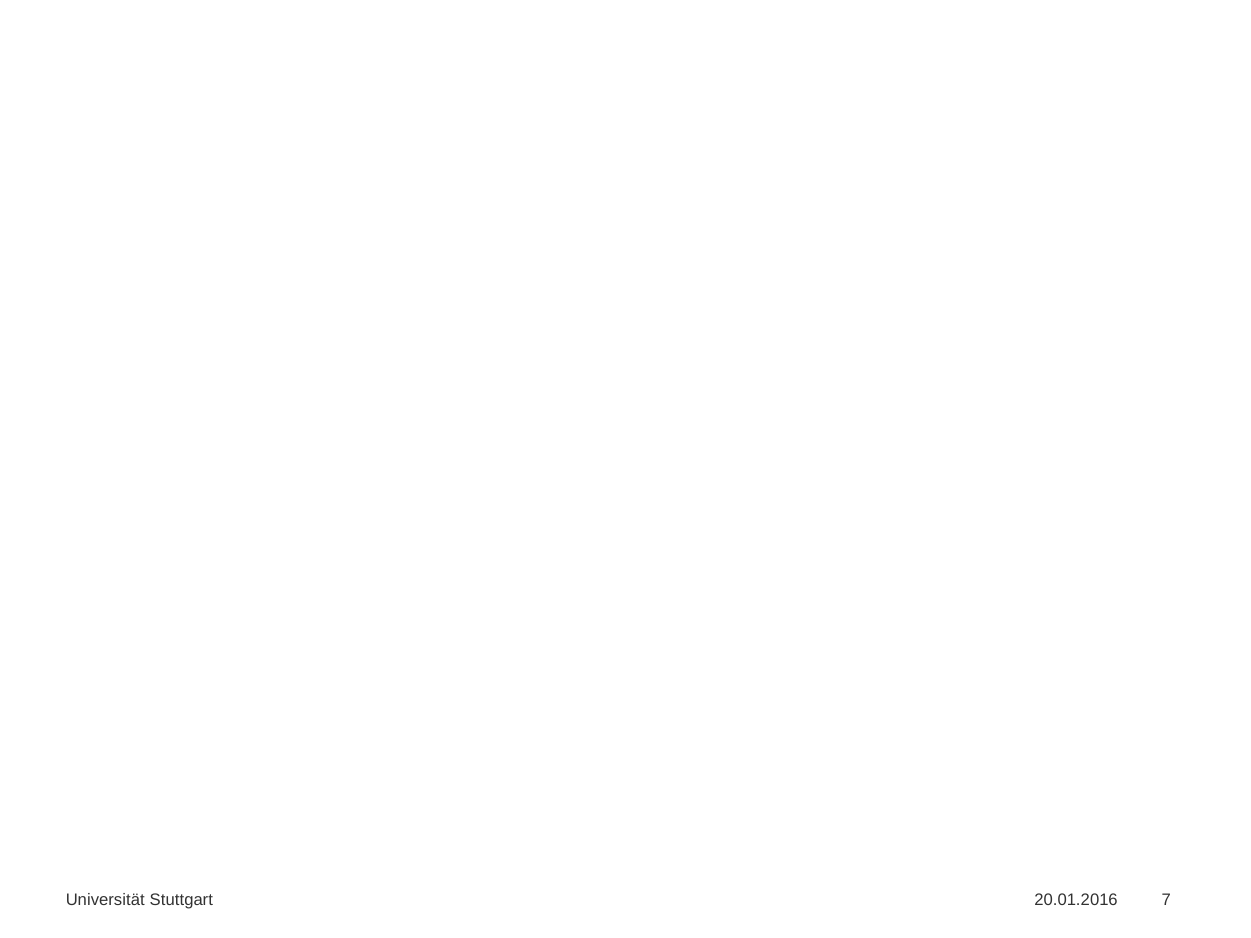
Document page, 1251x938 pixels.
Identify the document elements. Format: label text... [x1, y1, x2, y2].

footer Universität Stuttgart [65, 888, 893, 909]
slide_number 7 [1161, 888, 1198, 909]
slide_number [1034, 888, 1133, 909]
